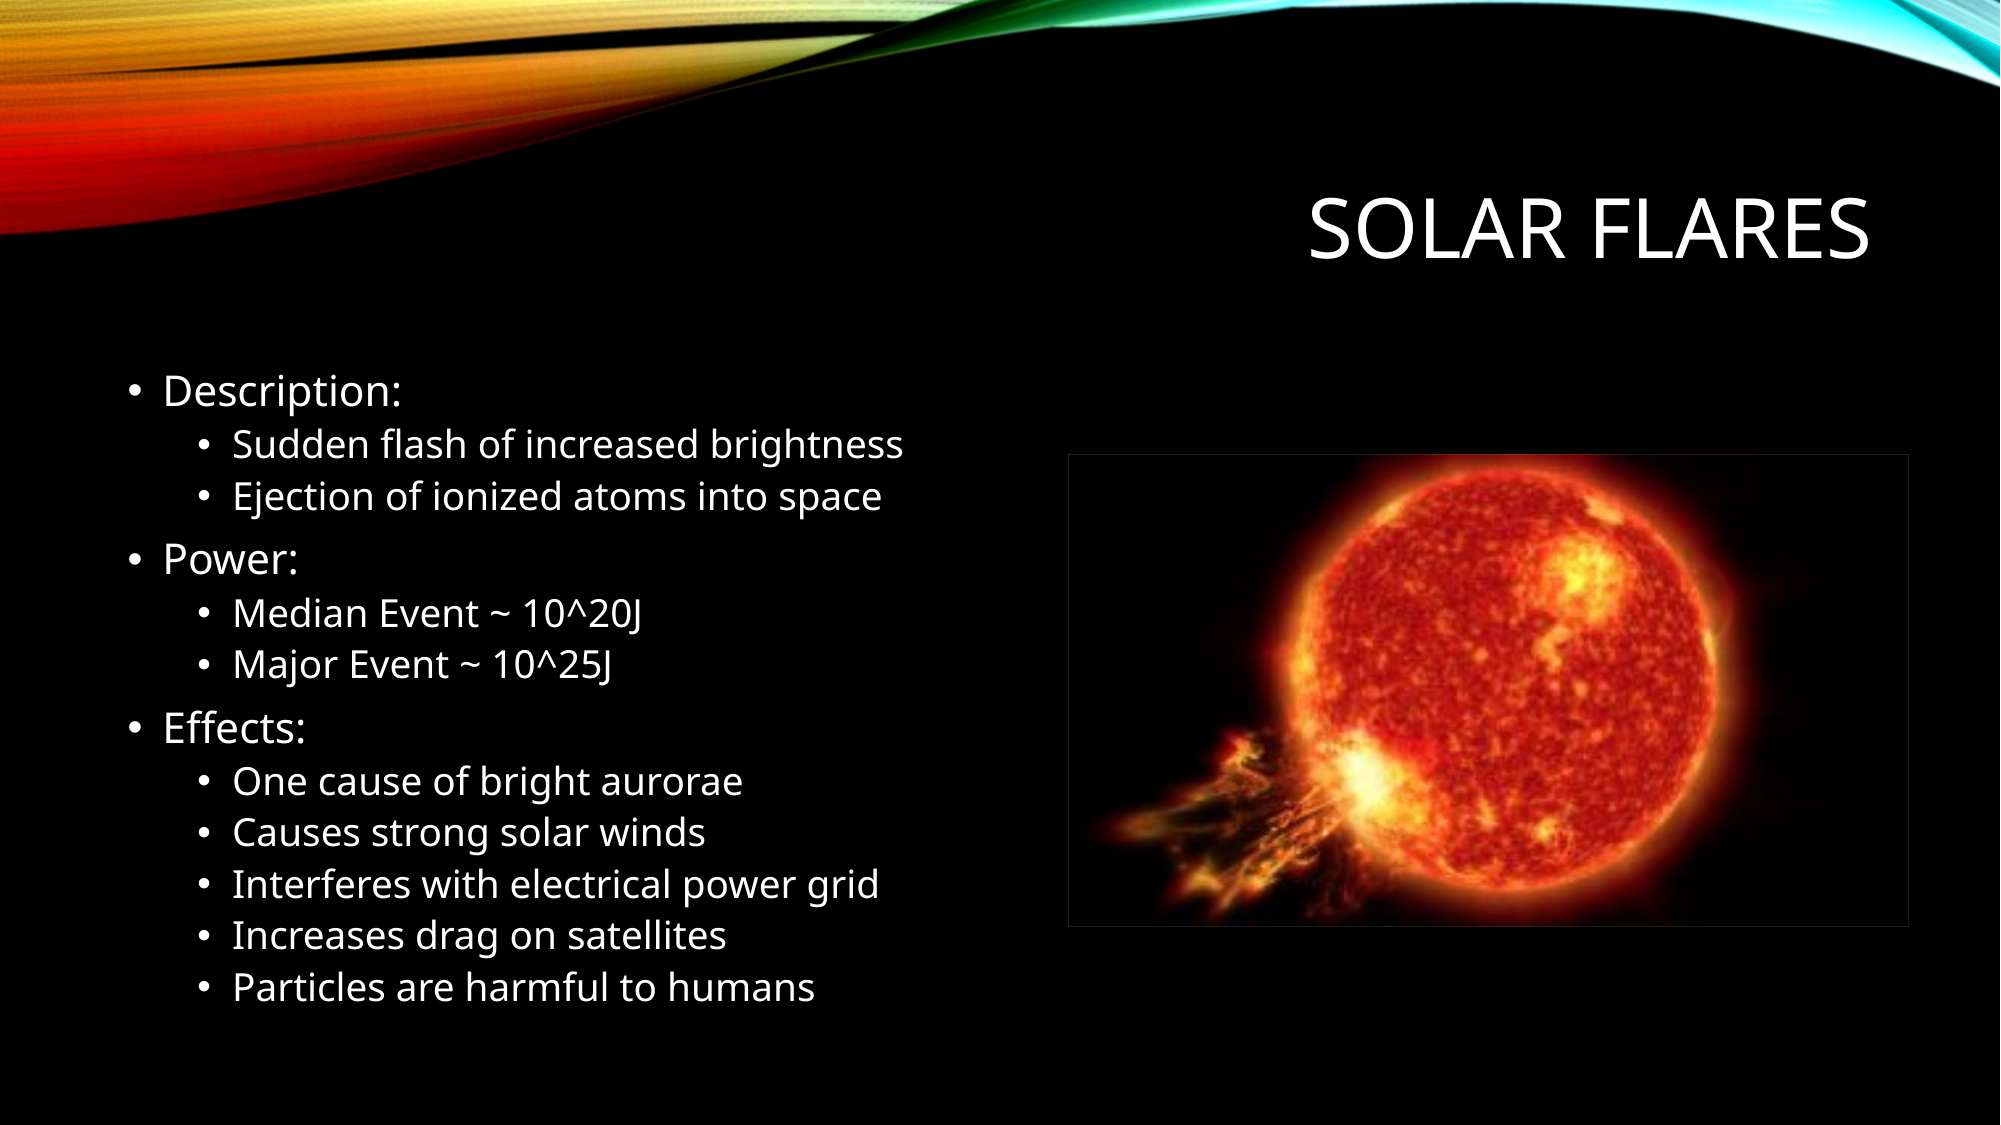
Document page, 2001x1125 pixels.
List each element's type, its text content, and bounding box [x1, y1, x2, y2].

picture [1067, 453, 1909, 927]
picture [0, 0, 2000, 237]
title Solar flares [474, 125, 1888, 338]
list Description: Sudden flash of increased brightness Ejection of ionized atoms into space Power: Median Event ~ 10^20J Major Event ~ 10^25J Effects: One cause of bright aurorae Causes strong solar winds Interferes with electrical power grid Increases drag on satellites Particles are harmful to humans [112, 362, 1888, 1023]
